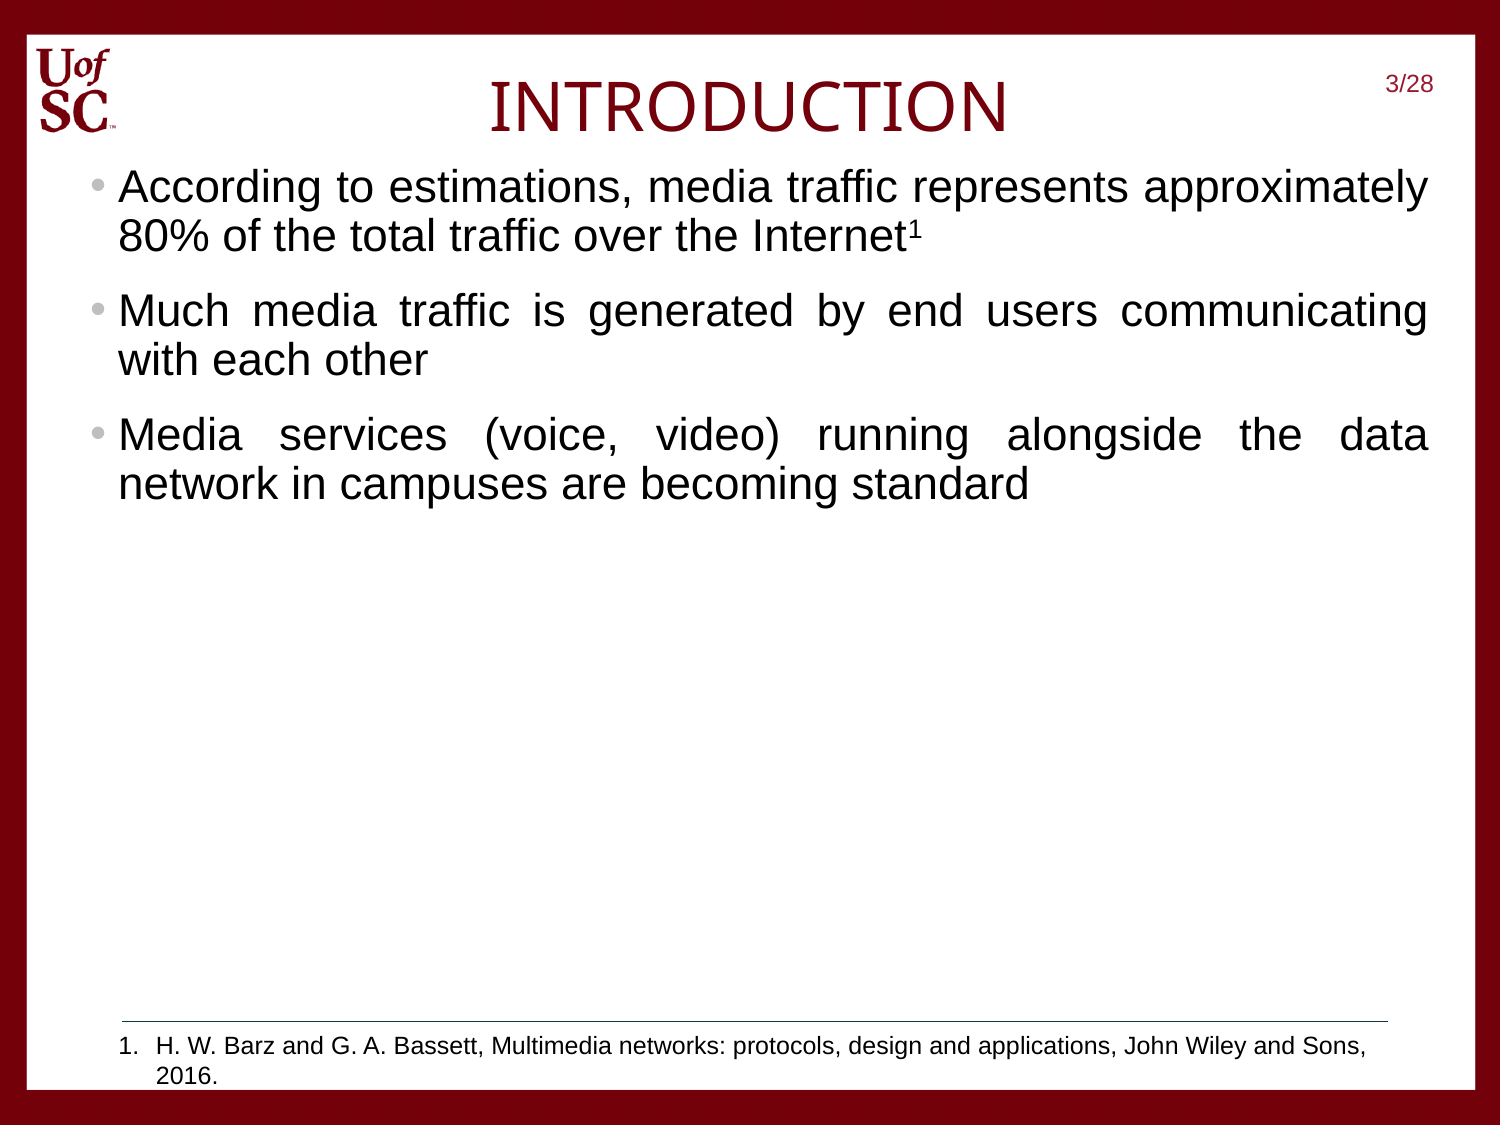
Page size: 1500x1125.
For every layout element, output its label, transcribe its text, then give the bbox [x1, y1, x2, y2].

text_box According to estimations, media traffic represents approximately 80% of the total traffic over the Internet1 Much media traffic is generated by end users communicating with each other Media services (voice, video) running alongside the data network in campuses are becoming standard [75, 155, 1445, 1042]
title Introduction [75, 44, 1425, 155]
text_box 1. H. W. Barz and G. A. Bassett, Multimedia networks: protocols, design and applications, John Wiley and Sons, 2016. [103, 1021, 1425, 1097]
picture [0, 0, 1500, 1125]
